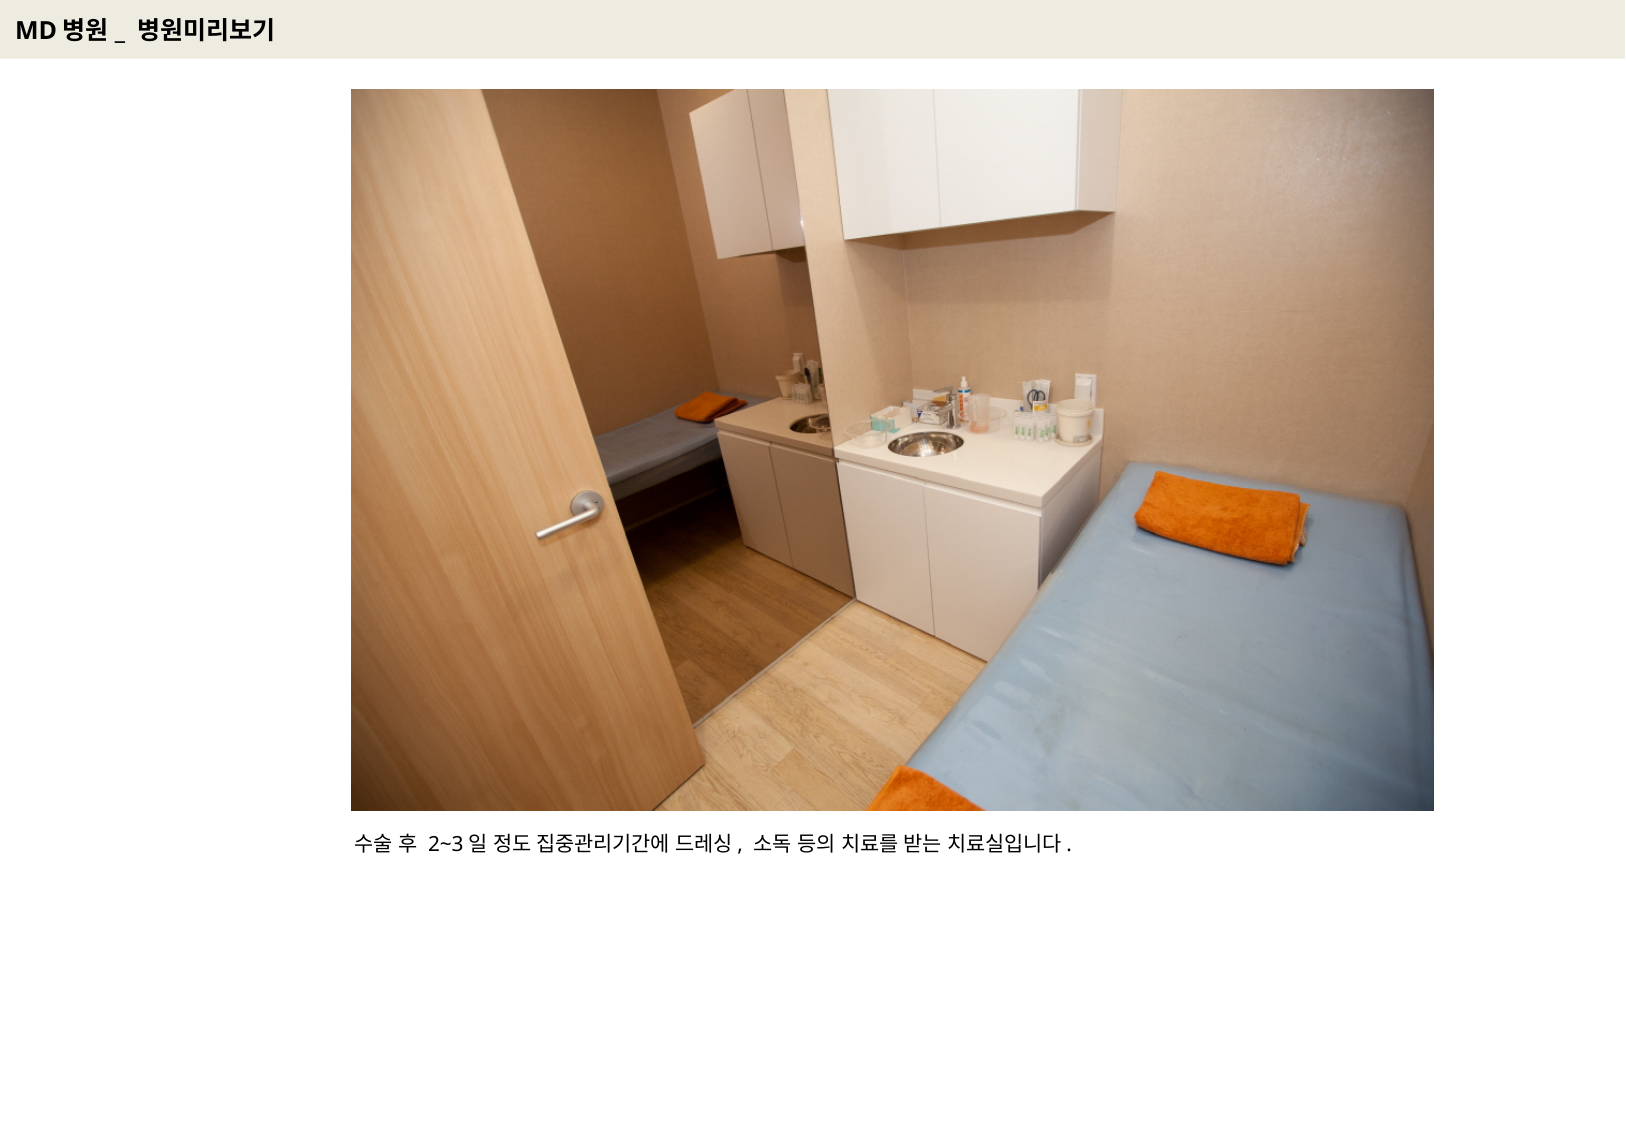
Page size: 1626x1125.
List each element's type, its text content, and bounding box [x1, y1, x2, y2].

title MD병원_ 병원미리보기 [0, 0, 1625, 59]
text_box 수술 후 2~3일 정도 집중관리기간에 드레싱, 소독 등의 치료를 받는 치료실입니다. [339, 810, 1533, 863]
picture [351, 89, 1434, 811]
